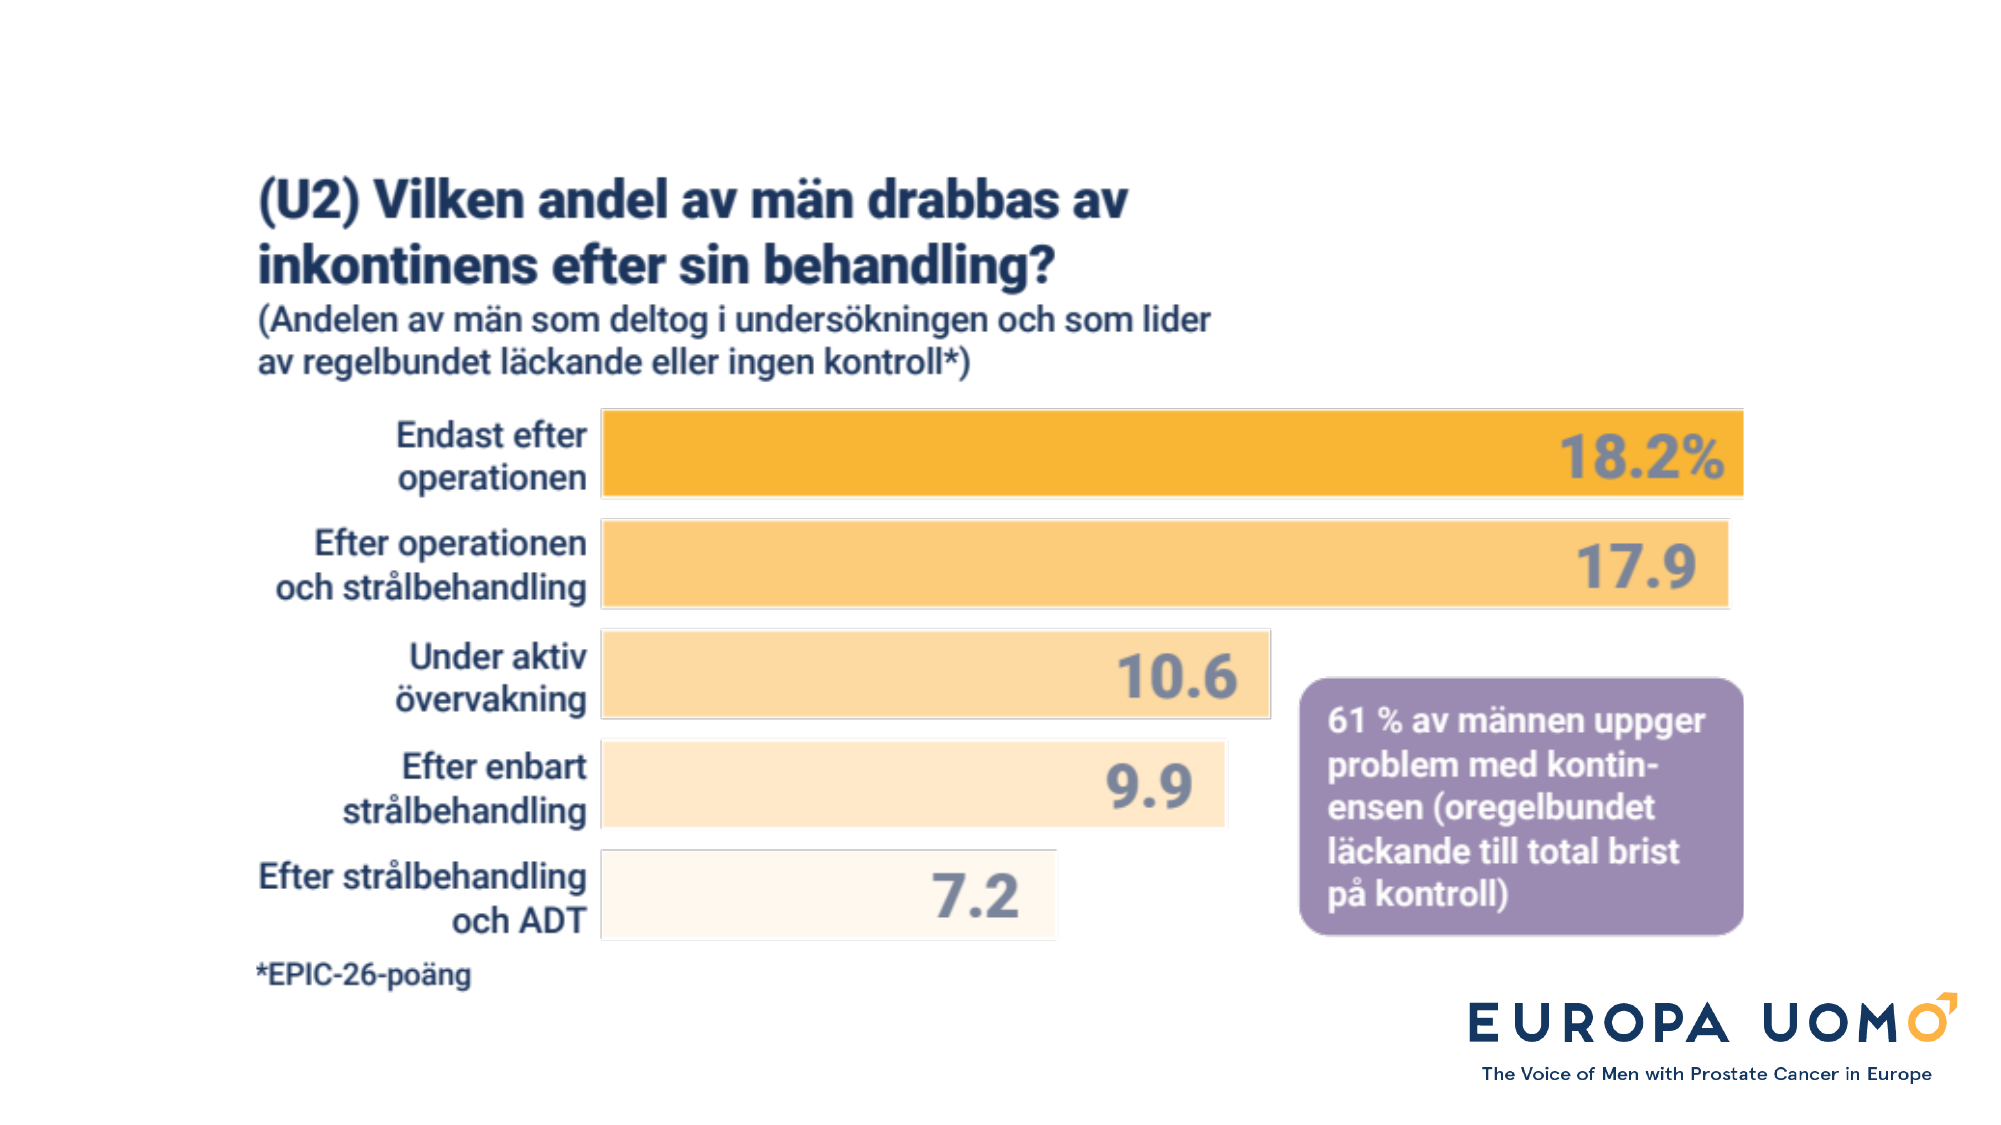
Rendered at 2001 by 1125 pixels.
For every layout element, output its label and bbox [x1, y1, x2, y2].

picture [256, 172, 1958, 1085]
